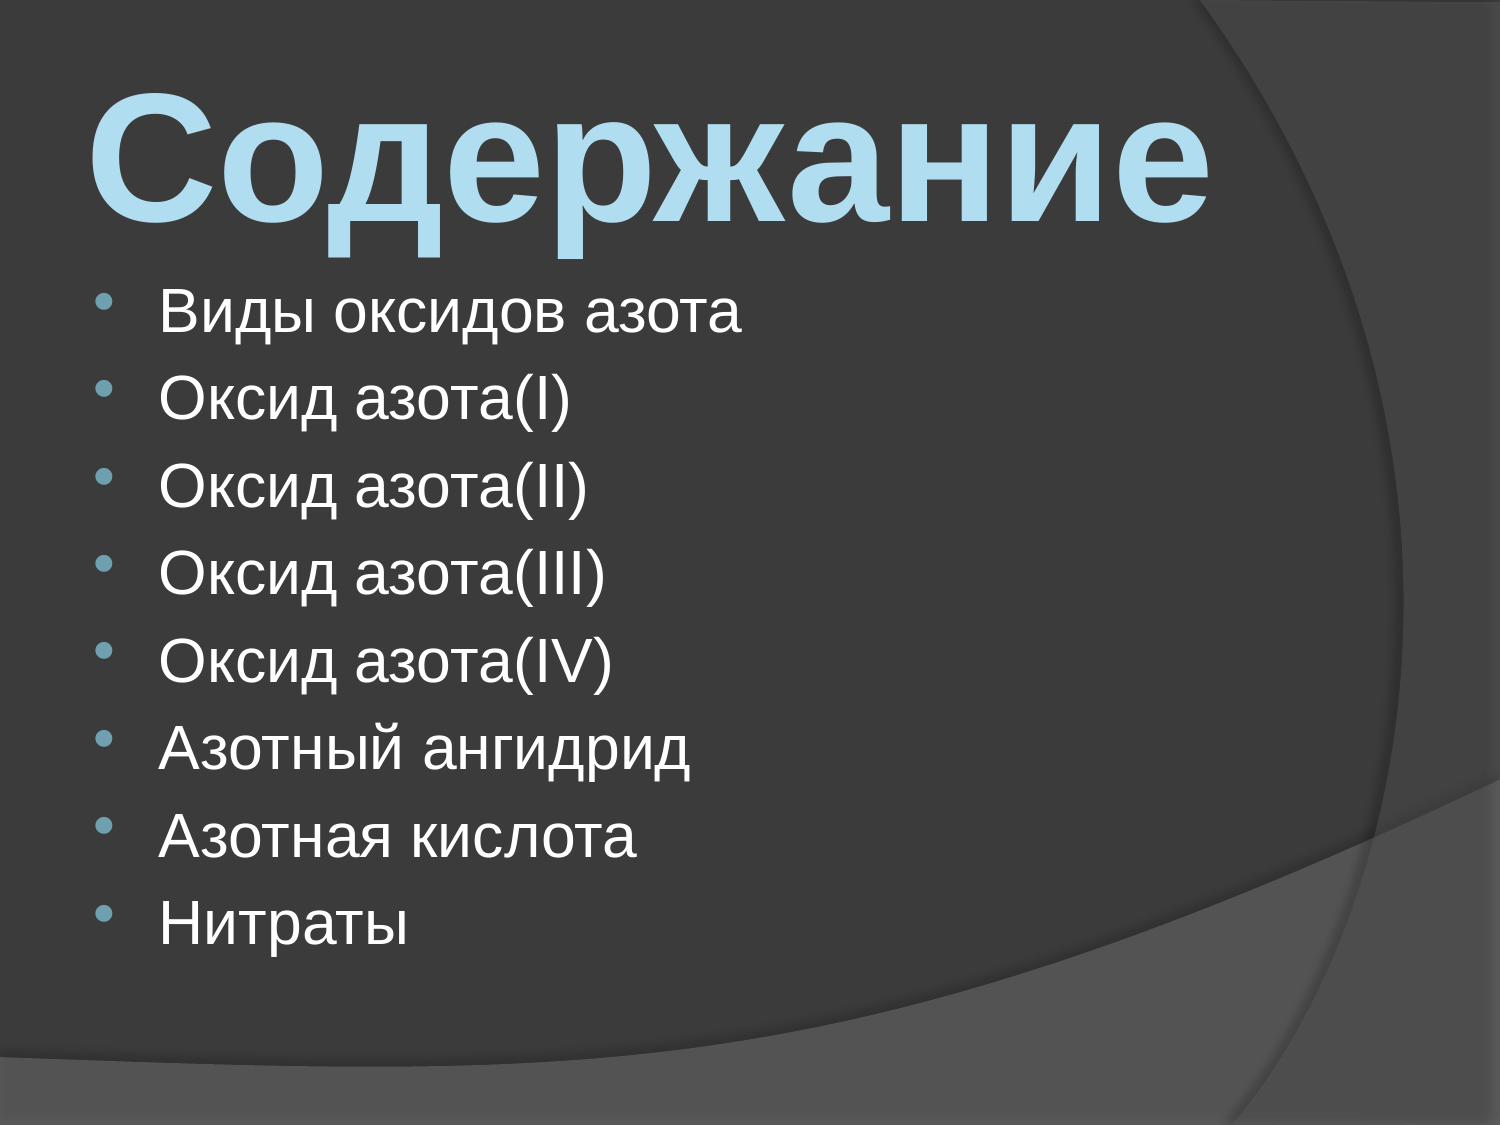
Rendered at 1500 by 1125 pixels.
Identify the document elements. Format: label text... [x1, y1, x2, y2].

text_box Содержание [70, 30, 1231, 266]
list Виды оксидов азота Оксид азота(I) Оксид азота(II) Оксид азота(III) Оксид азота(IV) Азотный ангидрид Азотная кислота Нитраты [75, 262, 1300, 1005]
